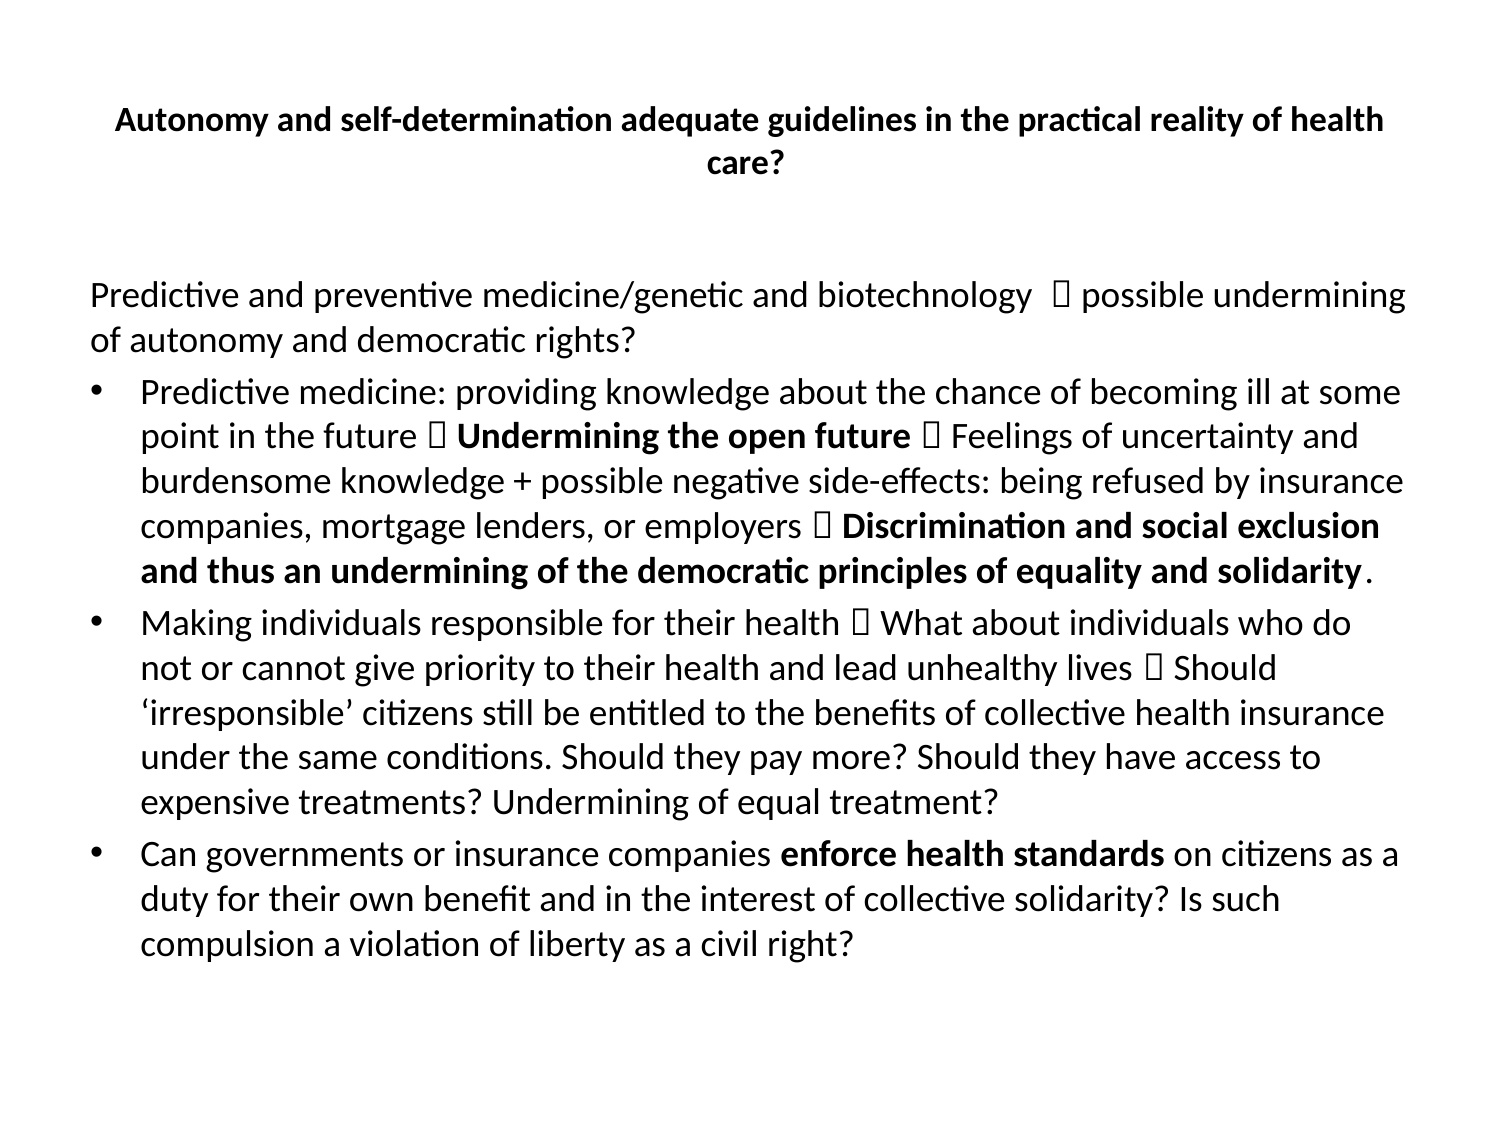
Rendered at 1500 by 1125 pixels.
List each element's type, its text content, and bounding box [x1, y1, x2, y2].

list Predictive and preventive medicine/genetic and biotechnology  possible undermining of autonomy and democratic rights? Predictive medicine: providing knowledge about the chance of becoming ill at some point in the future  Undermining the open future  Feelings of uncertainty and burdensome knowledge + possible negative side-effects: being refused by insurance companies, mortgage lenders, or employers  Discrimination and social exclusion and thus an undermining of the democratic principles of equality and solidarity. Making individuals responsible for their health  What about individuals who do not or cannot give priority to their health and lead unhealthy lives  Should ‘irresponsible’ citizens still be entitled to the benefits of collective health insurance under the same conditions. Should they pay more? Should they have access to expensive treatments? Undermining of equal treatment? Can governments or insurance companies enforce health standards on citizens as a duty for their own benefit and in the interest of collective solidarity? Is such compulsion a violation of liberty as a civil right? [75, 262, 1425, 1005]
title Autonomy and self-determination adequate guidelines in the practical reality of health care? [75, 45, 1425, 233]
